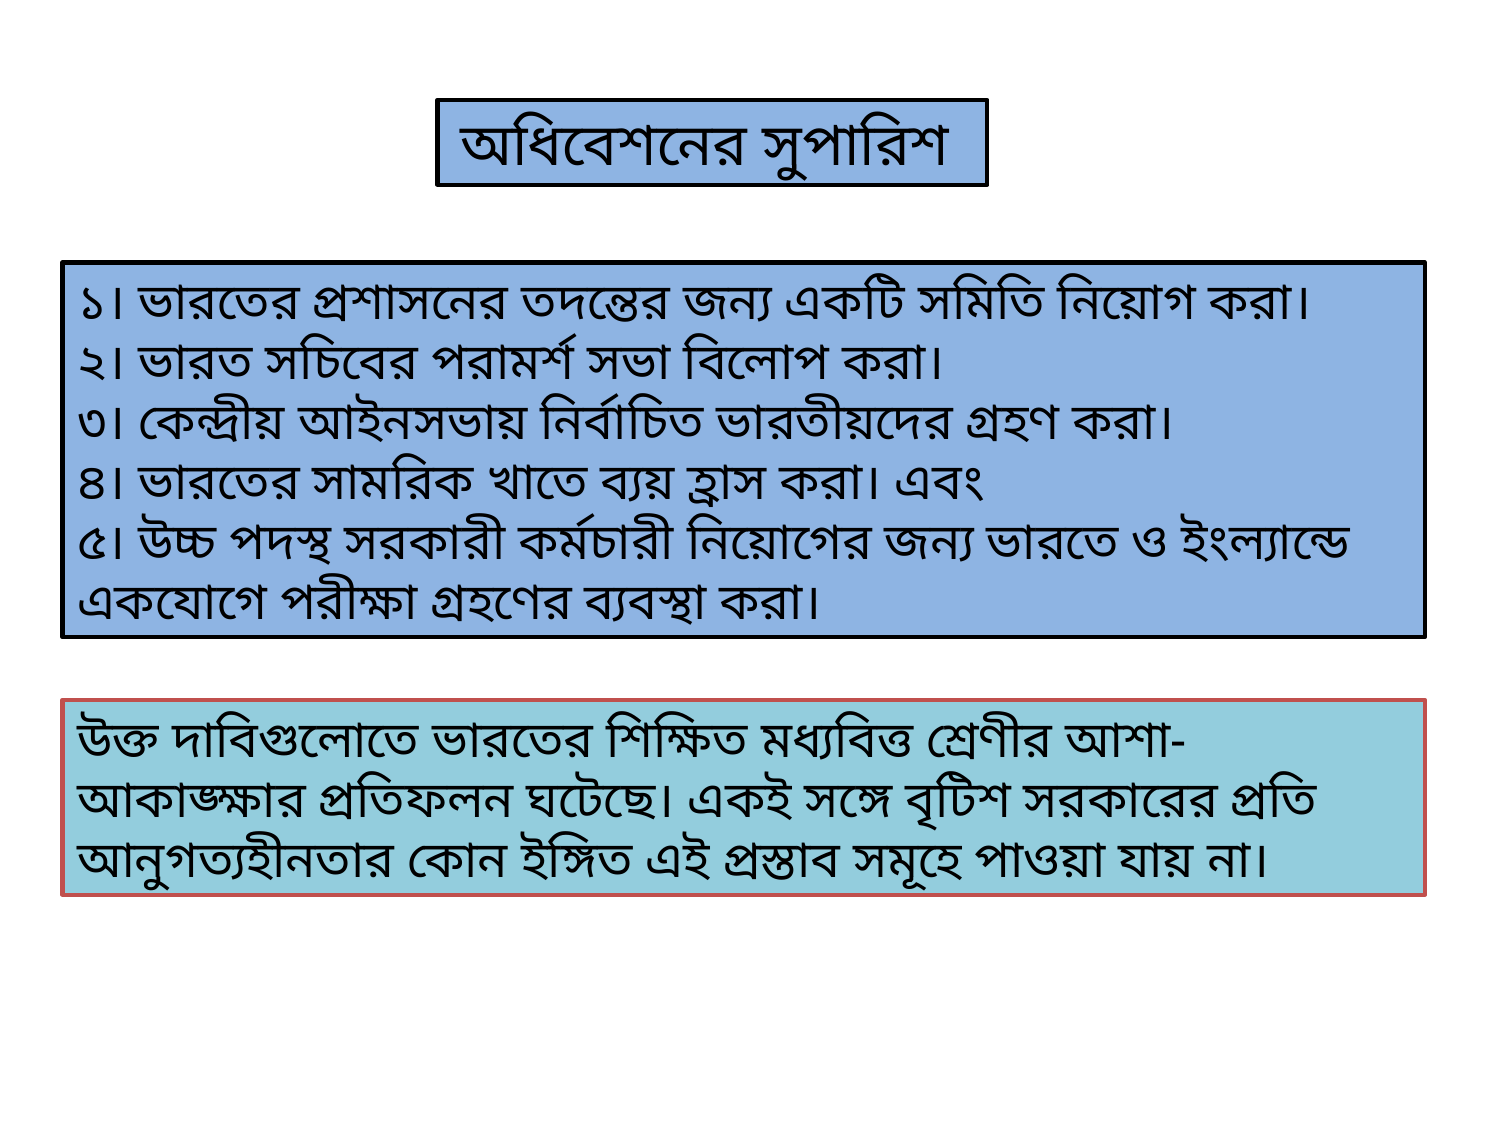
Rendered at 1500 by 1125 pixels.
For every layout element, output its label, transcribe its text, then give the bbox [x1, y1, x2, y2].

text_box ১। ভারতের প্রশাসনের তদন্তের জন্য একটি সমিতি নিয়োগ করা। ২। ভারত সচিবের পরামর্শ সভা বিলোপ করা। ৩। কেন্দ্রীয় আইনসভায় নির্বাচিত ভারতীয়দের গ্রহণ করা। ৪। ভারতের সামরিক খাতে ব্যয় হ্রাস করা। এবং ৫। উচ্চ পদস্থ সরকারী কর্মচারী নিয়োগের জন্য ভারতে ও ইংল্যান্ডে একযোগে পরীক্ষা গ্রহণের ব্যবস্থা করা। [60, 260, 1427, 639]
text_box উক্ত দাবিগুলোতে ভারতের শিক্ষিত মধ্যবিত্ত শ্রেণীর আশা-আকাঙ্ক্ষার প্রতিফলন ঘটেছে। একই সঙ্গে বৃটিশ সরকারের প্রতি আনুগত্যহীনতার কোন ইঙ্গিত এই প্রস্তাব সমূহে পাওয়া যায় না। [60, 698, 1427, 897]
text_box অধিবেশনের সুপারিশ [435, 98, 989, 187]
